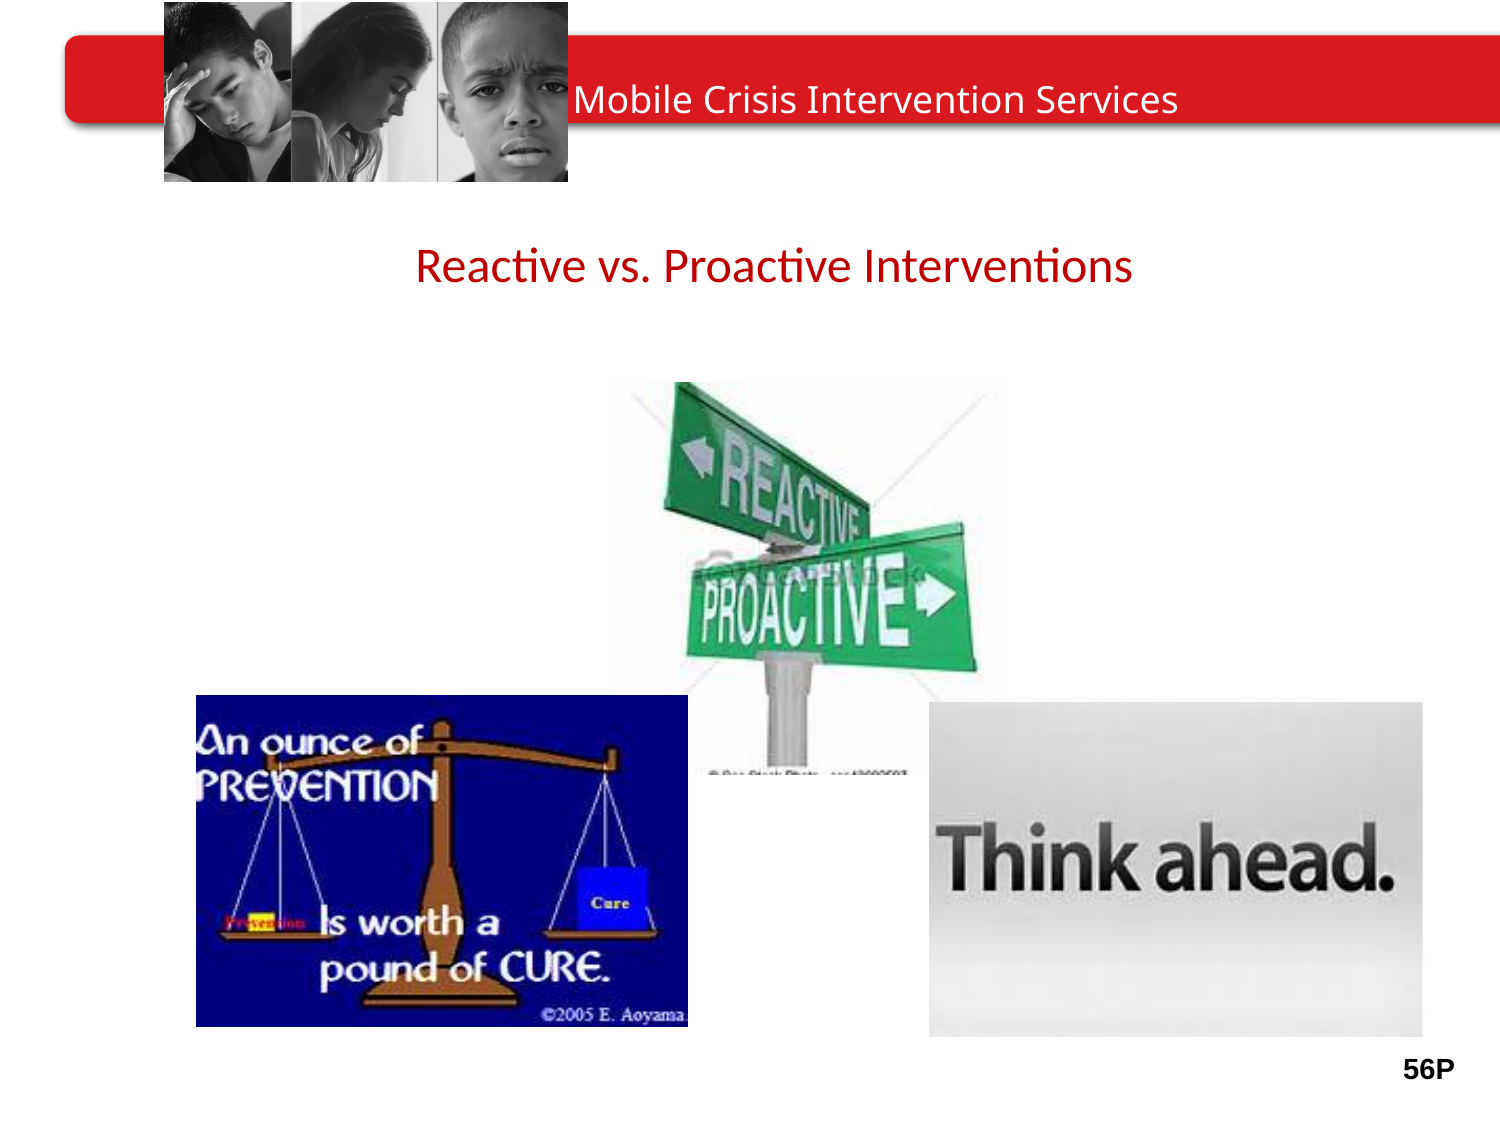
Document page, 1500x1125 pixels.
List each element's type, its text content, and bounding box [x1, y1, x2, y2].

picture [164, 2, 568, 182]
slide_number 56P [795, 1037, 1471, 1098]
title Reactive vs. Proactive Interventions [124, 224, 1425, 350]
picture [195, 382, 1425, 1038]
